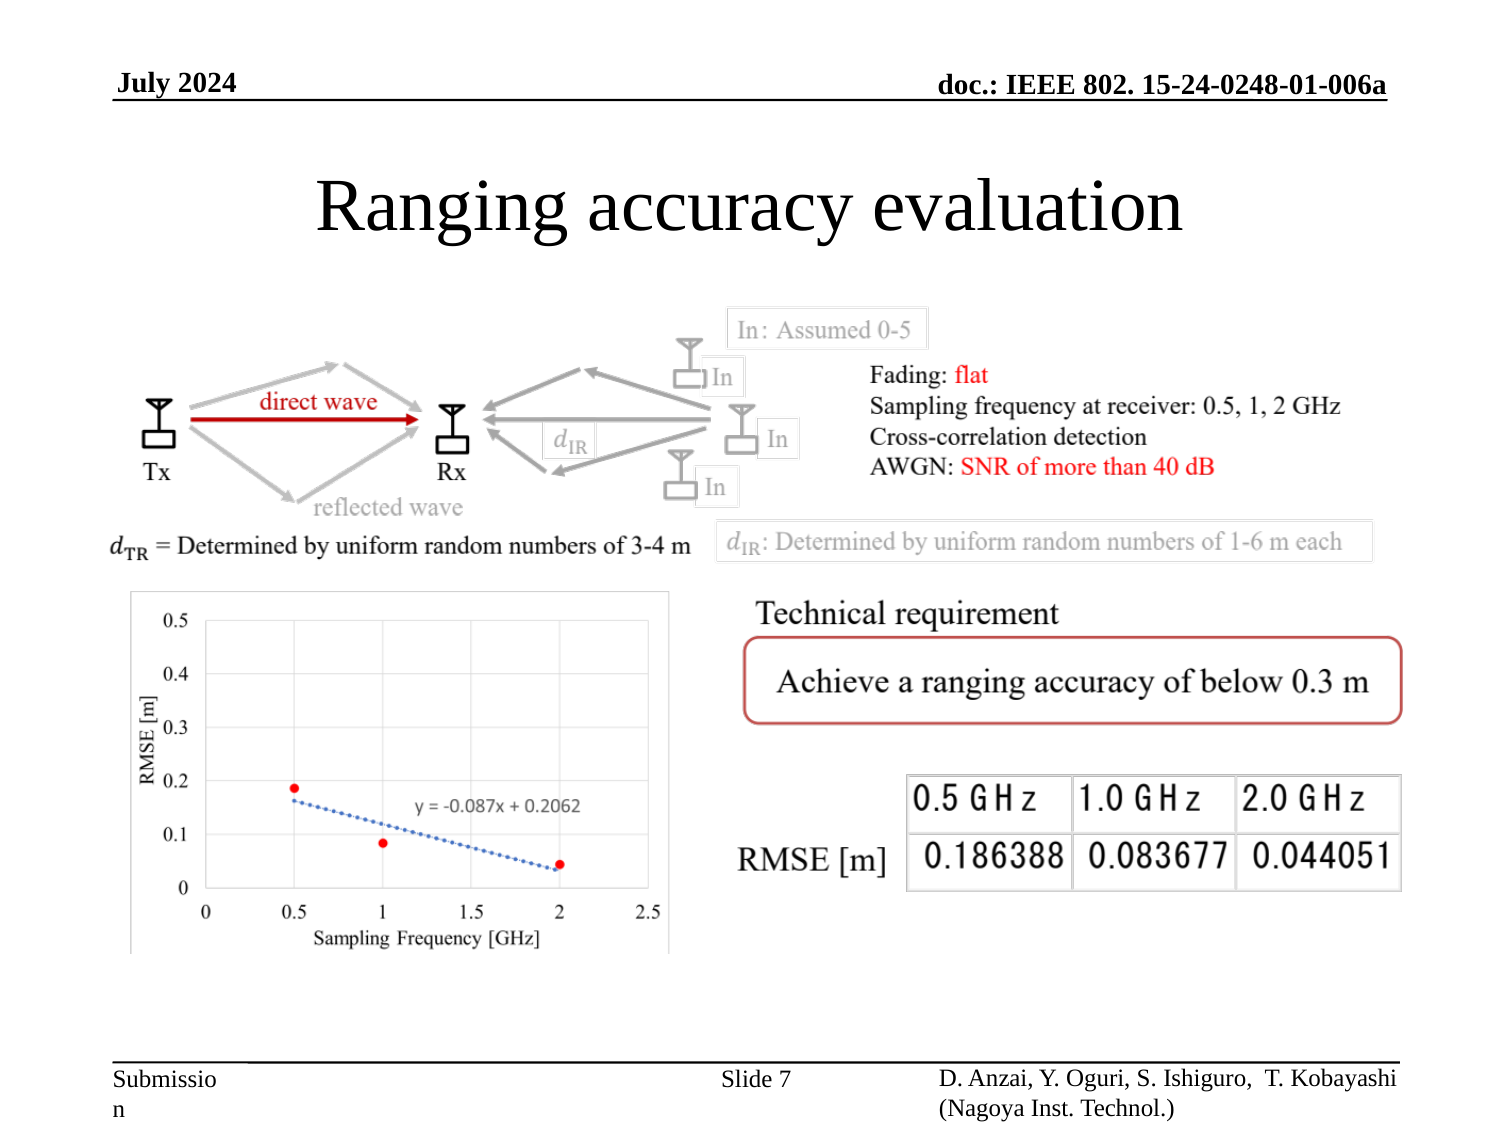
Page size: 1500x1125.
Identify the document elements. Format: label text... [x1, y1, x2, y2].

picture [100, 303, 1451, 954]
title Ranging accuracy evaluation [112, 112, 1388, 288]
slide_number Slide 7 [712, 1062, 800, 1093]
